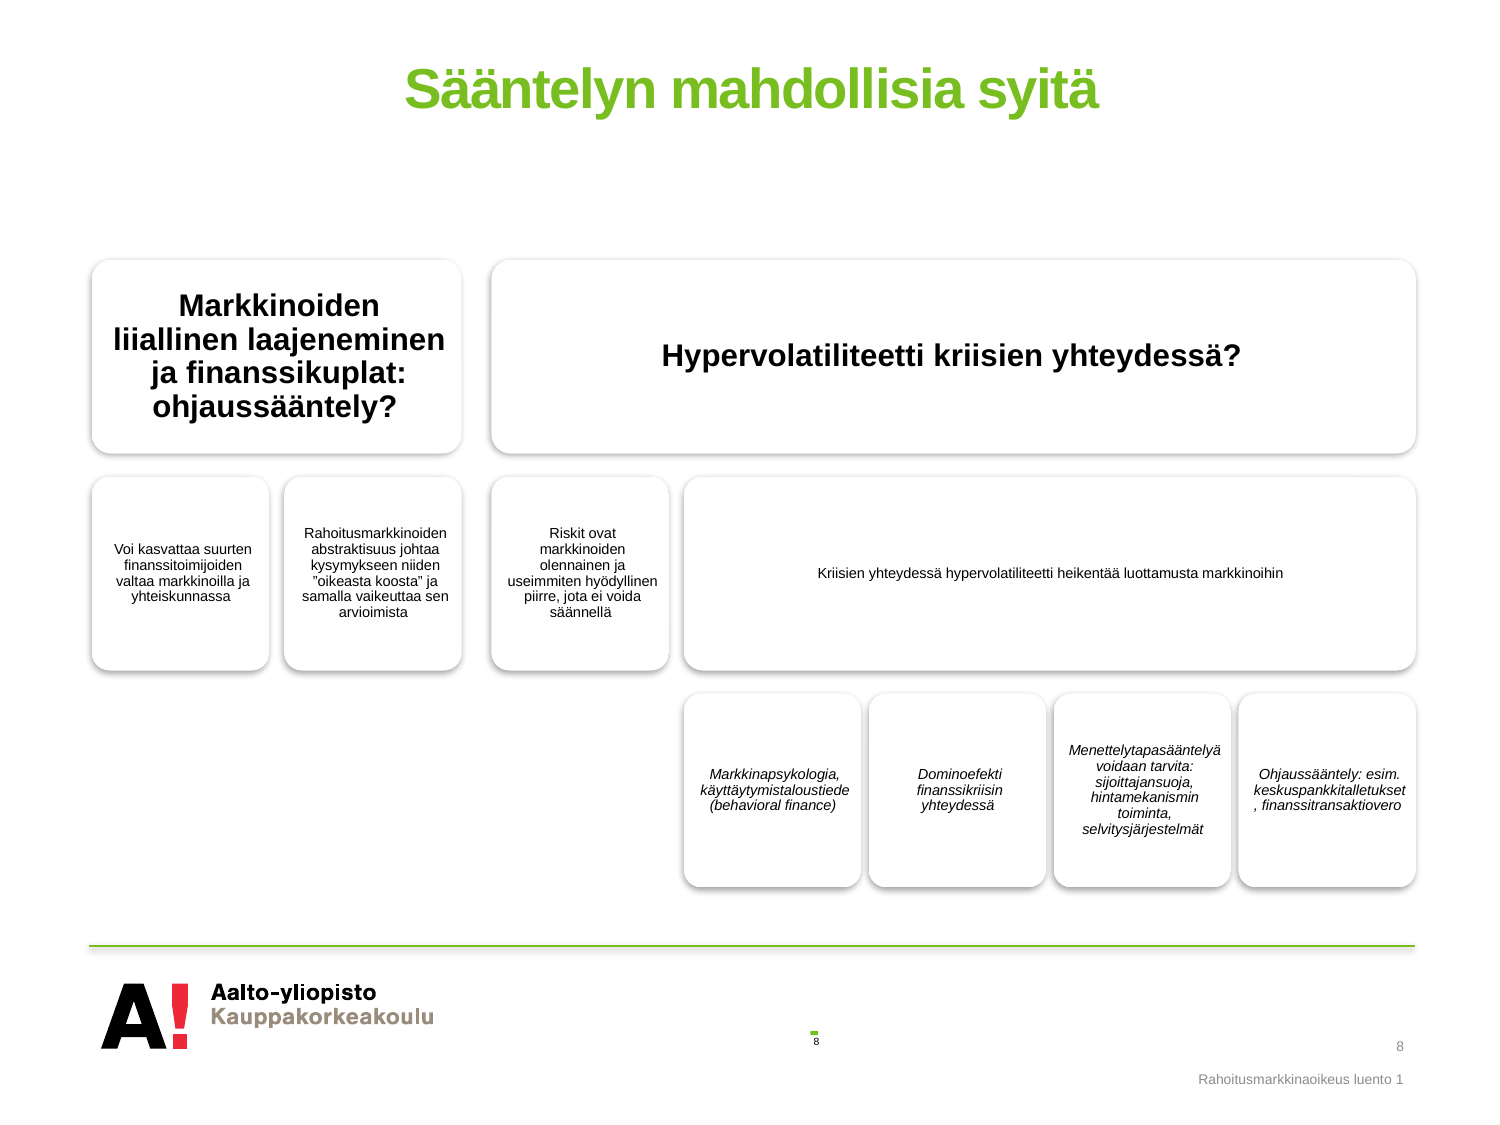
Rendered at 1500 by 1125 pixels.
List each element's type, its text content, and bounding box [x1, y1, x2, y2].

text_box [810, 1032, 819, 1060]
slide_number 8 [820, 1033, 1405, 1060]
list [90, 259, 1418, 889]
footer Rahoitusmarkkinaoikeus luento 1 [810, 1074, 1405, 1083]
title Sääntelyn mahdollisia syitä [88, 62, 1415, 259]
